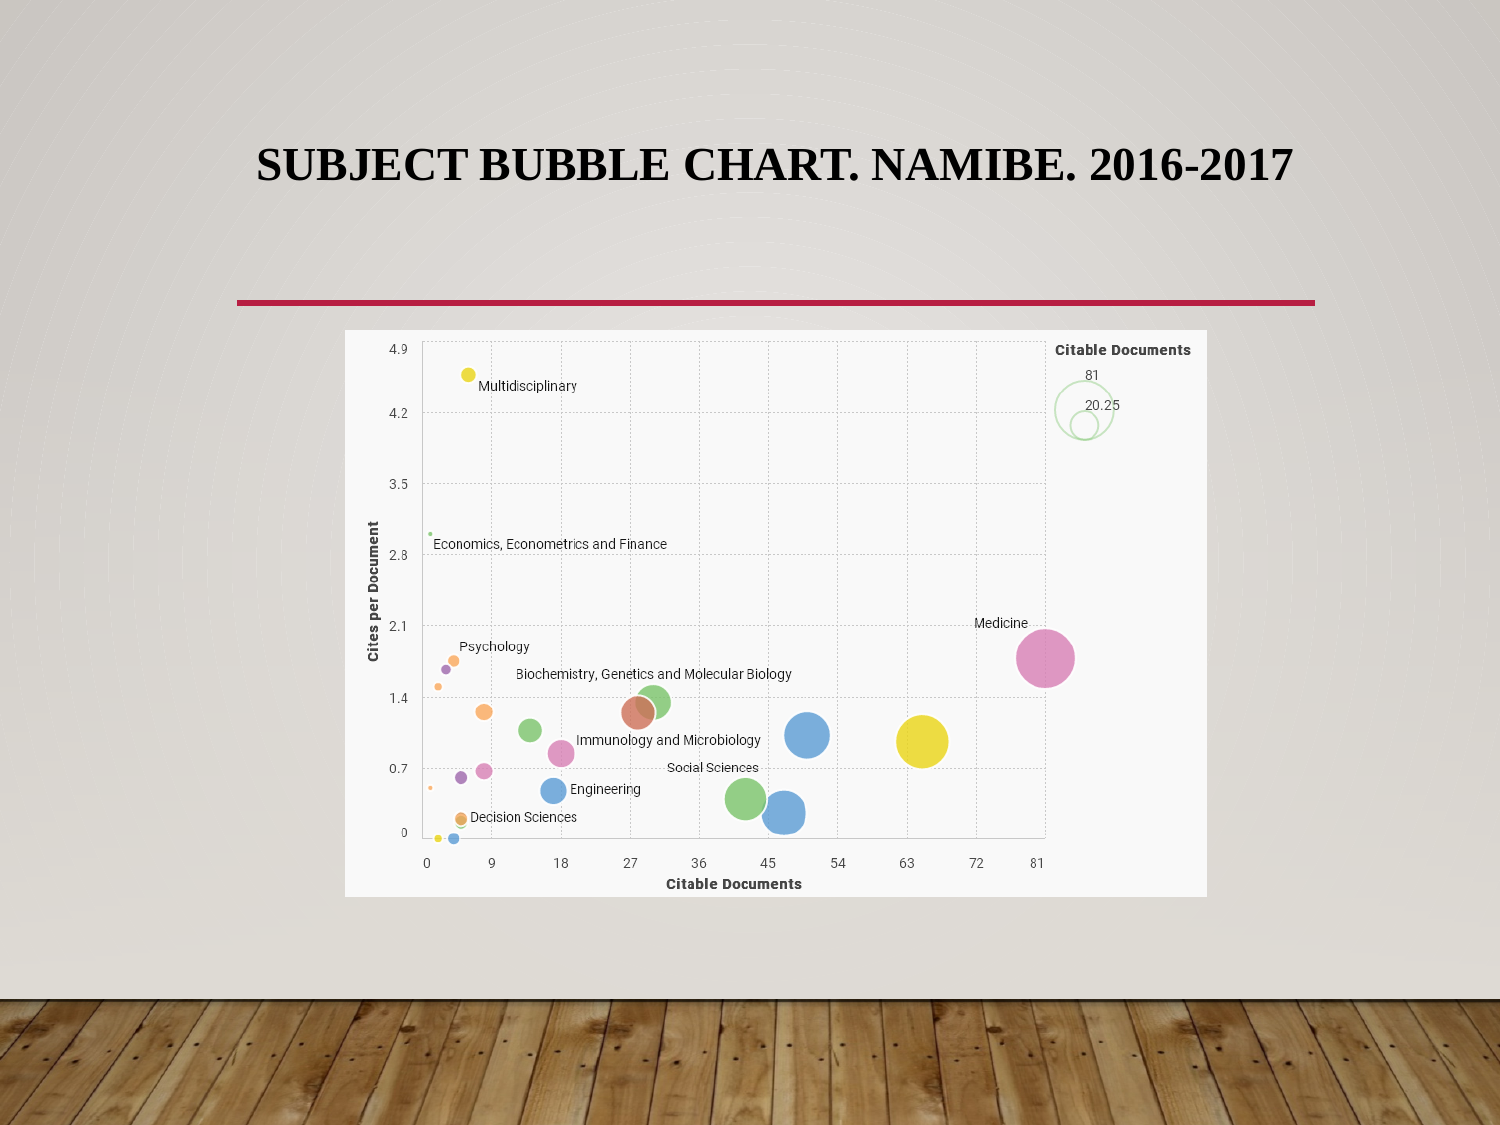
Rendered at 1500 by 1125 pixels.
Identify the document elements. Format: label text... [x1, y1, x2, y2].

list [344, 330, 1207, 897]
picture [0, 999, 1500, 1125]
title Subject Bubble Chart. Namibe. 2016-2017 [236, 131, 1315, 305]
